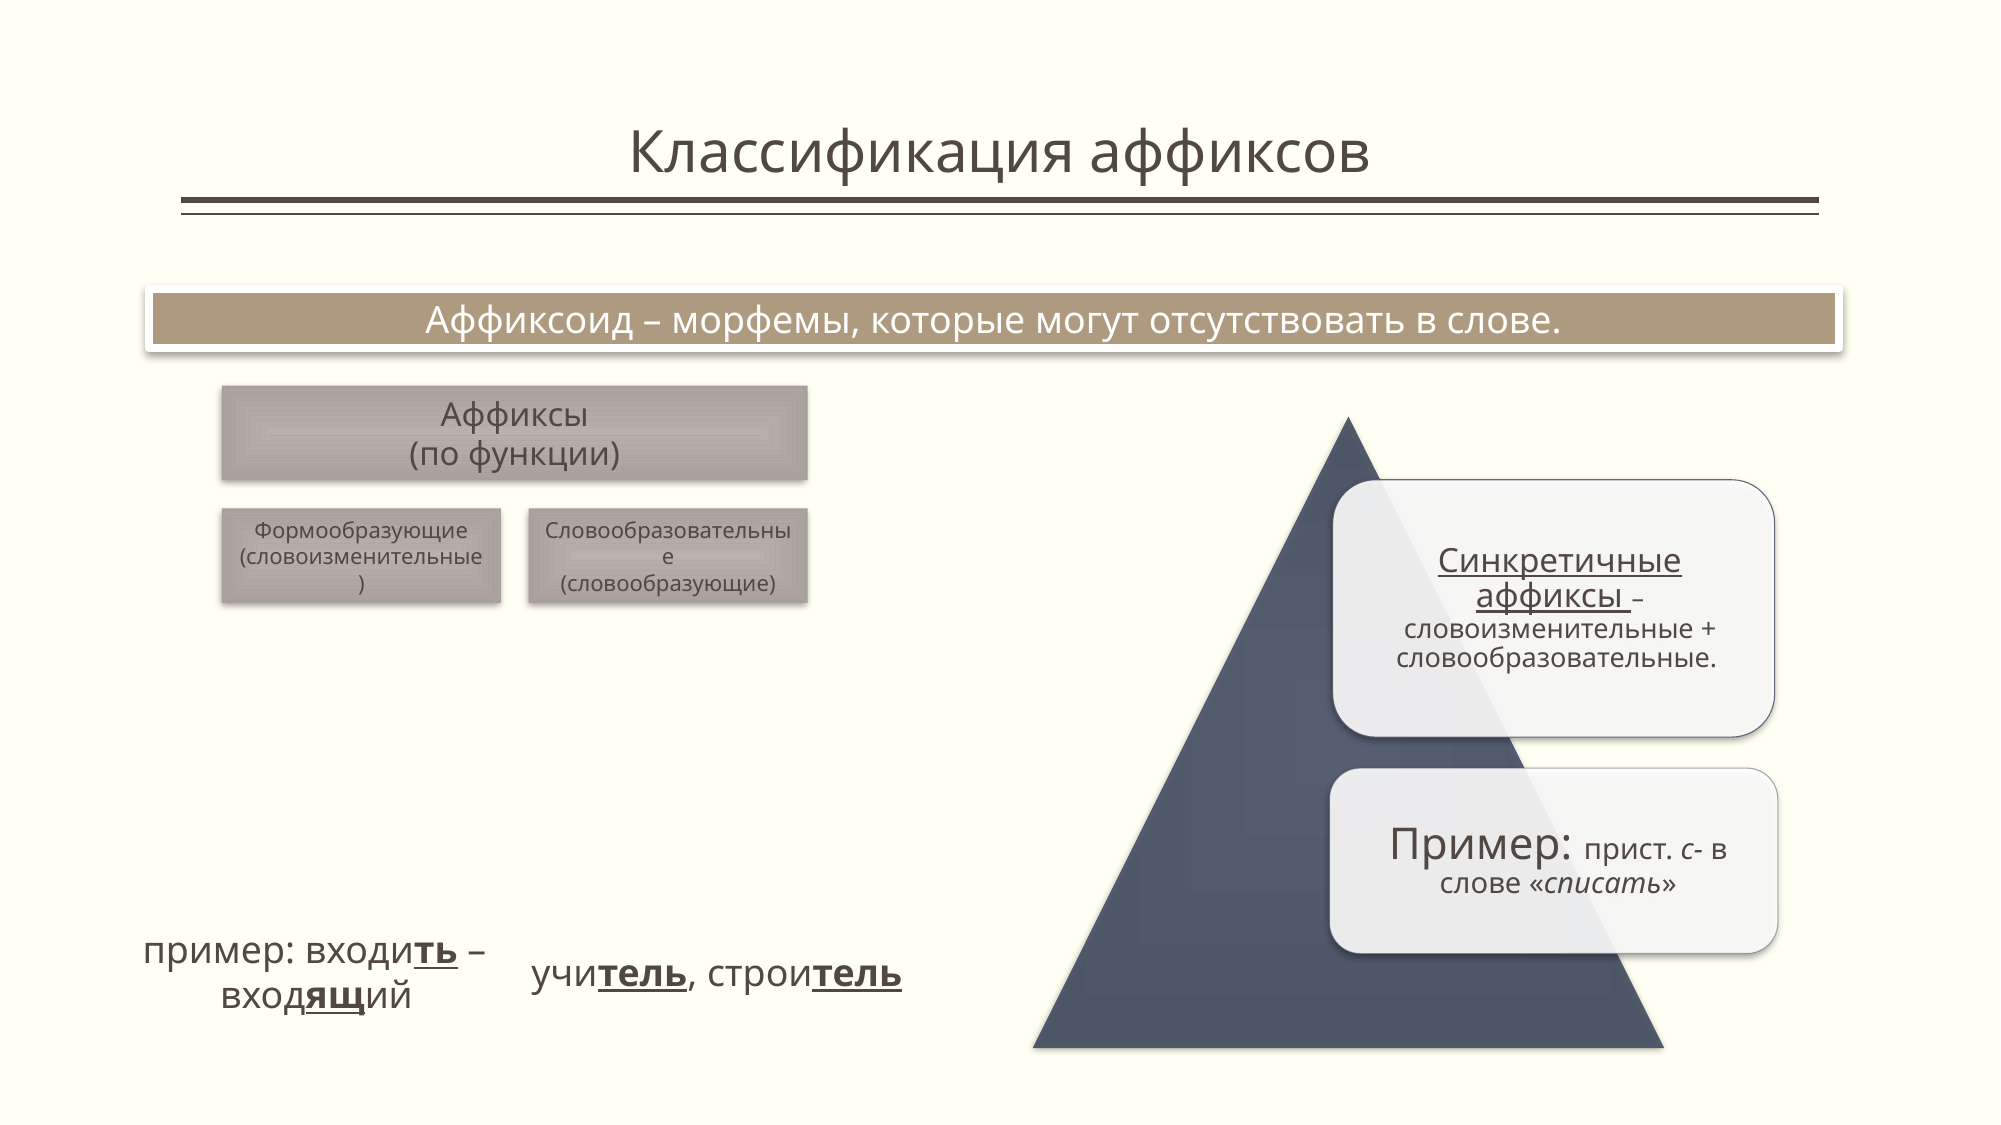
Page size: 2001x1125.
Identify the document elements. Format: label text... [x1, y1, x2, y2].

title Классификация аффиксов [181, 12, 1819, 193]
text_box Аффиксоид – морфемы, которые могут отсутствовать в слове. [145, 285, 1843, 352]
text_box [951, 416, 1860, 1049]
text_box учитель, строитель [516, 941, 945, 1002]
text_box пример: входить – входящий [127, 918, 512, 1024]
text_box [148, 385, 881, 972]
